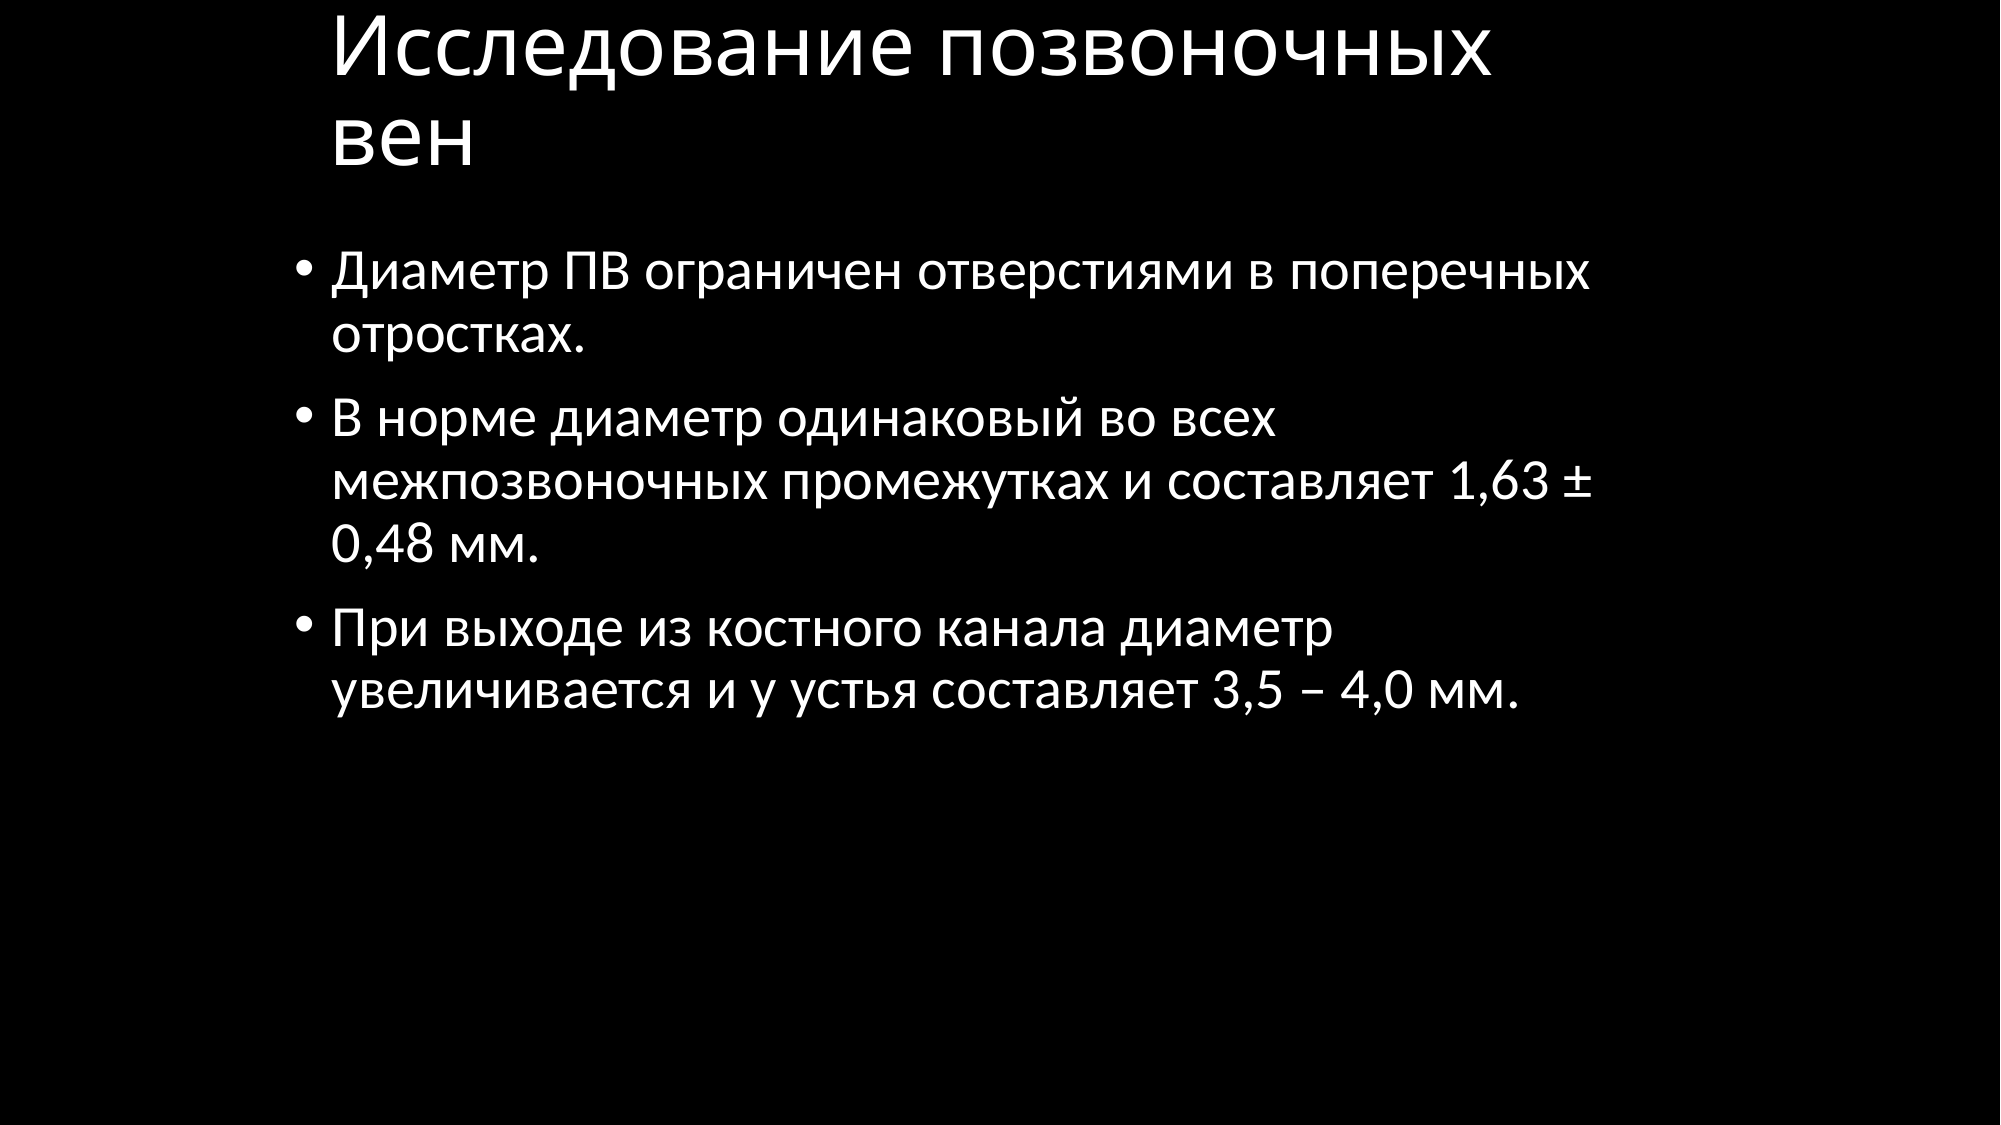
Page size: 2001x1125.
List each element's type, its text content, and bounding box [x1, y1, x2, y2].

title Исследование позвоночных вен [314, 0, 1665, 187]
list Диаметр ПВ ограничен отверстиями в поперечных отростках. В норме диаметр одинаковый во всех межпозвоночных промежутках и составляет 1,63 ± 0,48 мм. При выходе из костного канала диаметр увеличивается и у устья составляет 3,5 – 4,0 мм. [279, 231, 1721, 975]
